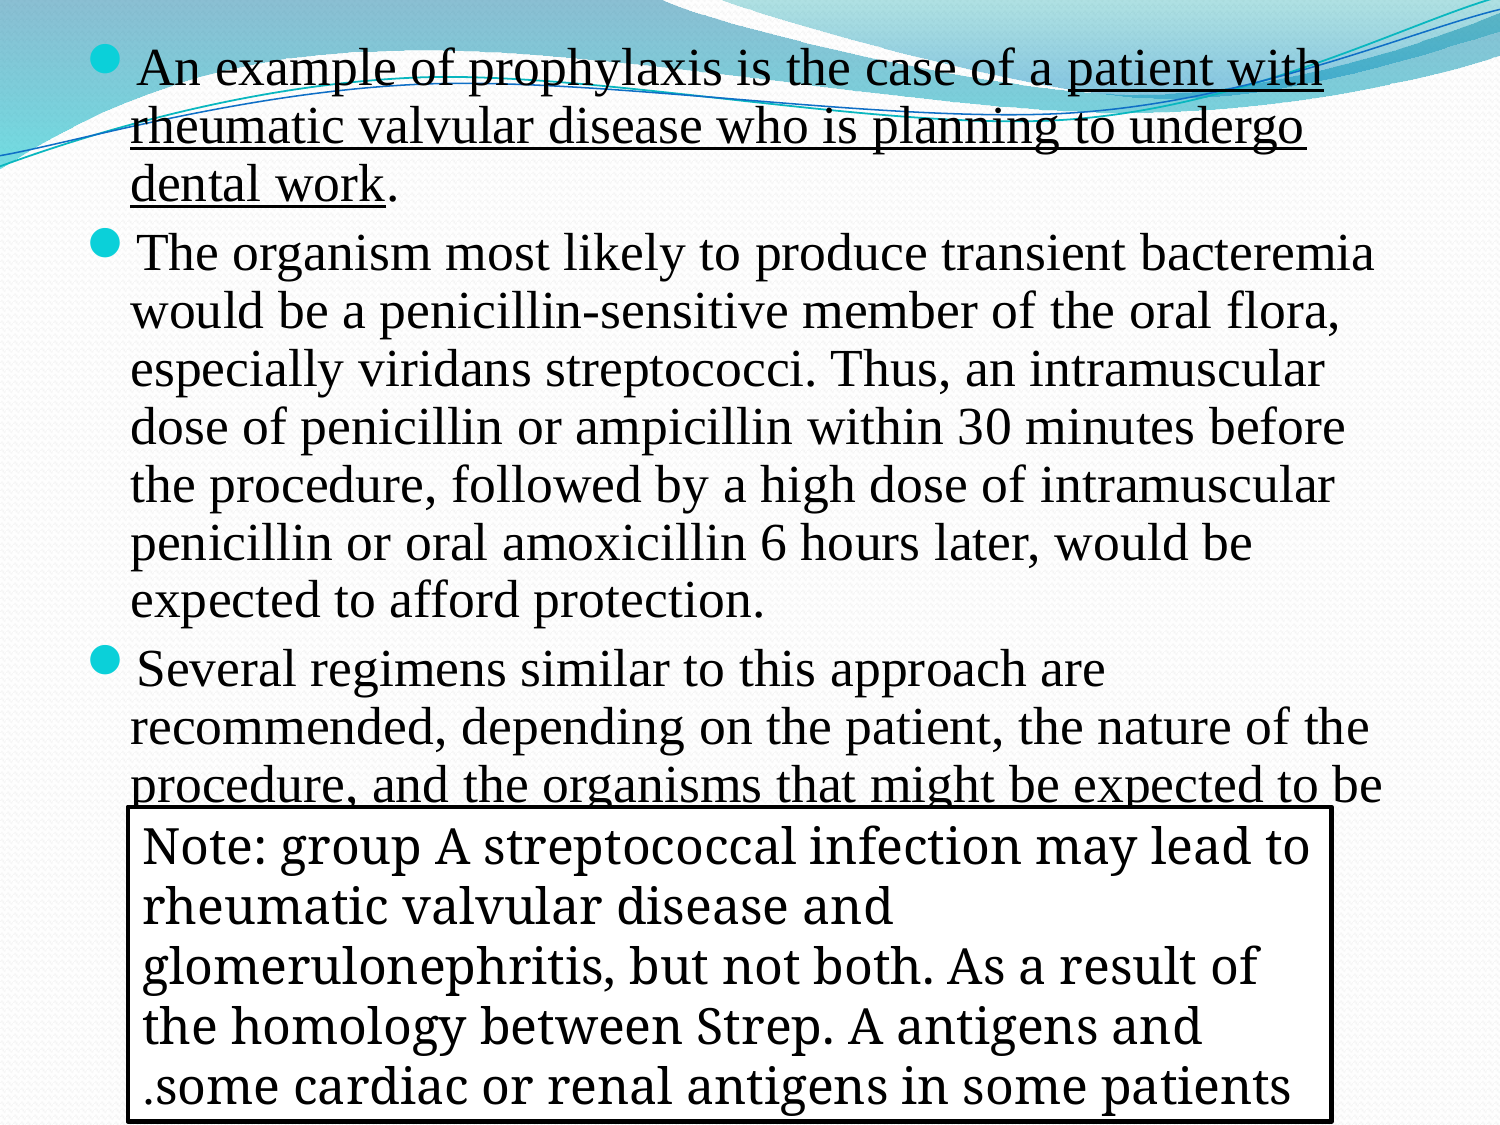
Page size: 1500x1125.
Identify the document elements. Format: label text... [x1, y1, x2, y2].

list An example of prophylaxis is the case of a patient with rheumatic valvular disease who is planning to undergo dental work. The organism most likely to produce transient bacteremia would be a penicillin-sensitive member of the oral flora, especially viridans streptococci. Thus, an intramuscular dose of penicillin or ampicillin within 30 minutes before the procedure, followed by a high dose of intramuscular penicillin or oral amoxicillin 6 hours later, would be expected to afford protection. Several regimens similar to this approach are recommended, depending on the patient, the nature of the procedure, and the organisms that might be expected to be involved. [70, 32, 1421, 882]
text_box Note: group A streptococcal infection may lead to rheumatic valvular disease and glomerulonephritis, but not both. As a result of the homology between Strep. A antigens and some cardiac or renal antigens in some patients. [126, 805, 1334, 1124]
